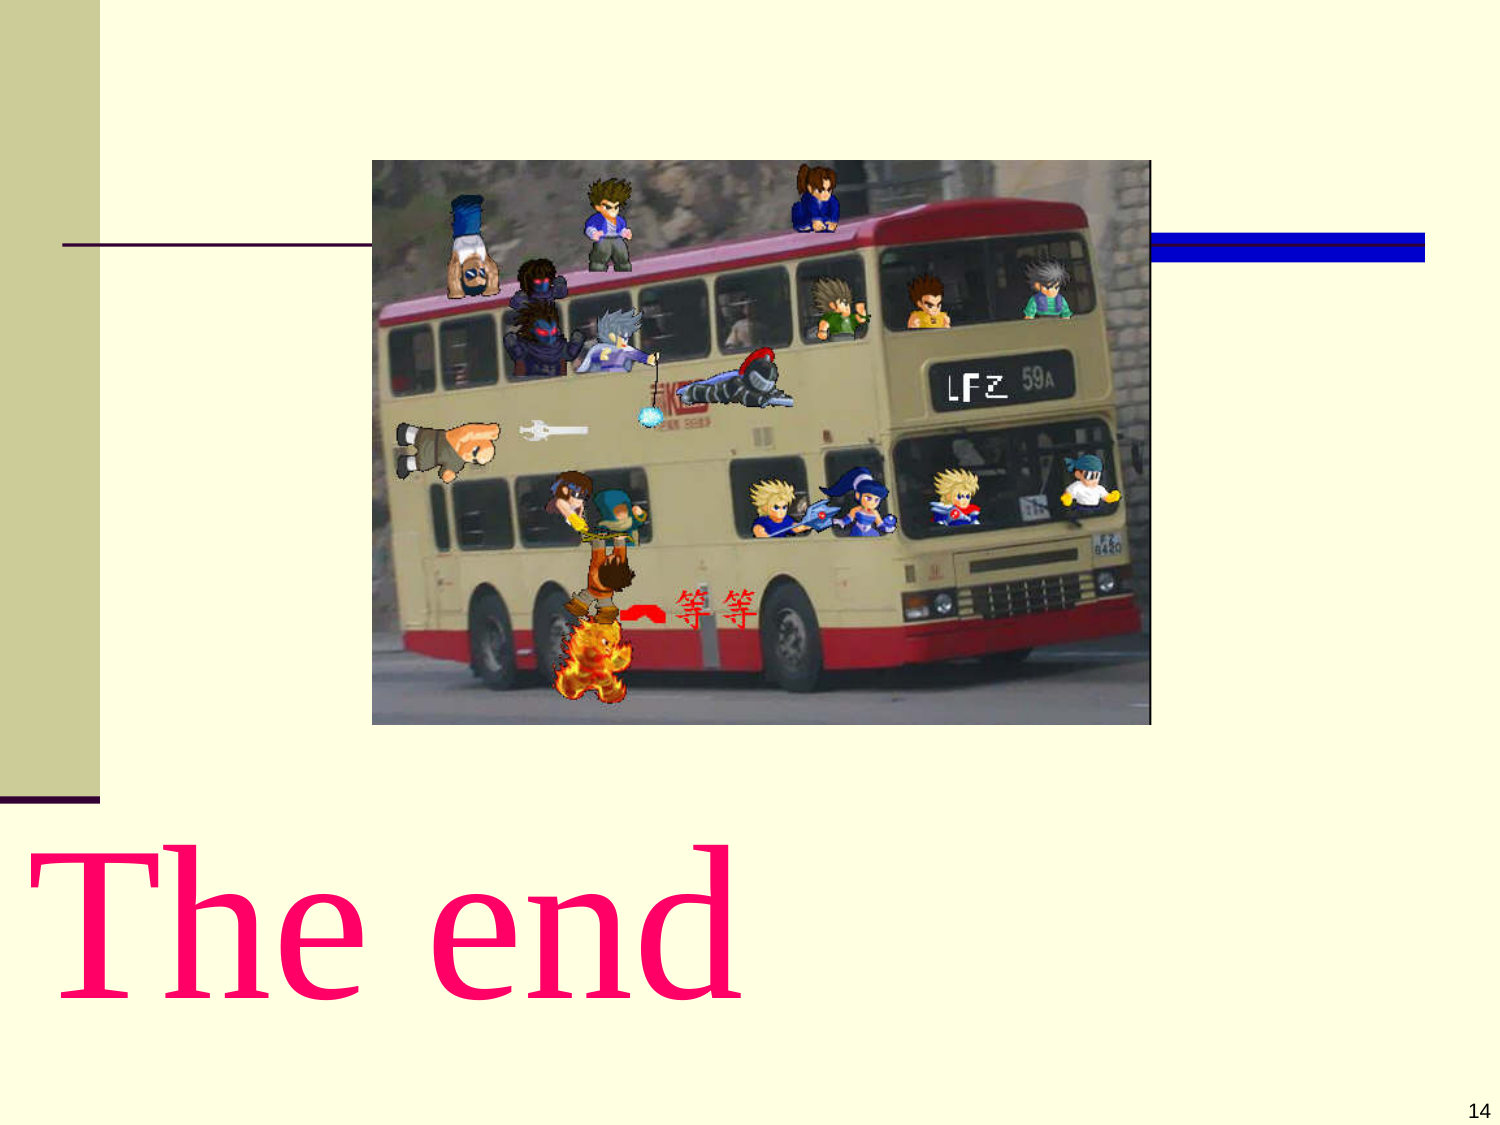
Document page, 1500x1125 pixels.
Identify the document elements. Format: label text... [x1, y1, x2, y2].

picture [371, 160, 1152, 725]
slide_number 14 [1193, 1089, 1500, 1125]
title The end [12, 810, 1483, 1010]
